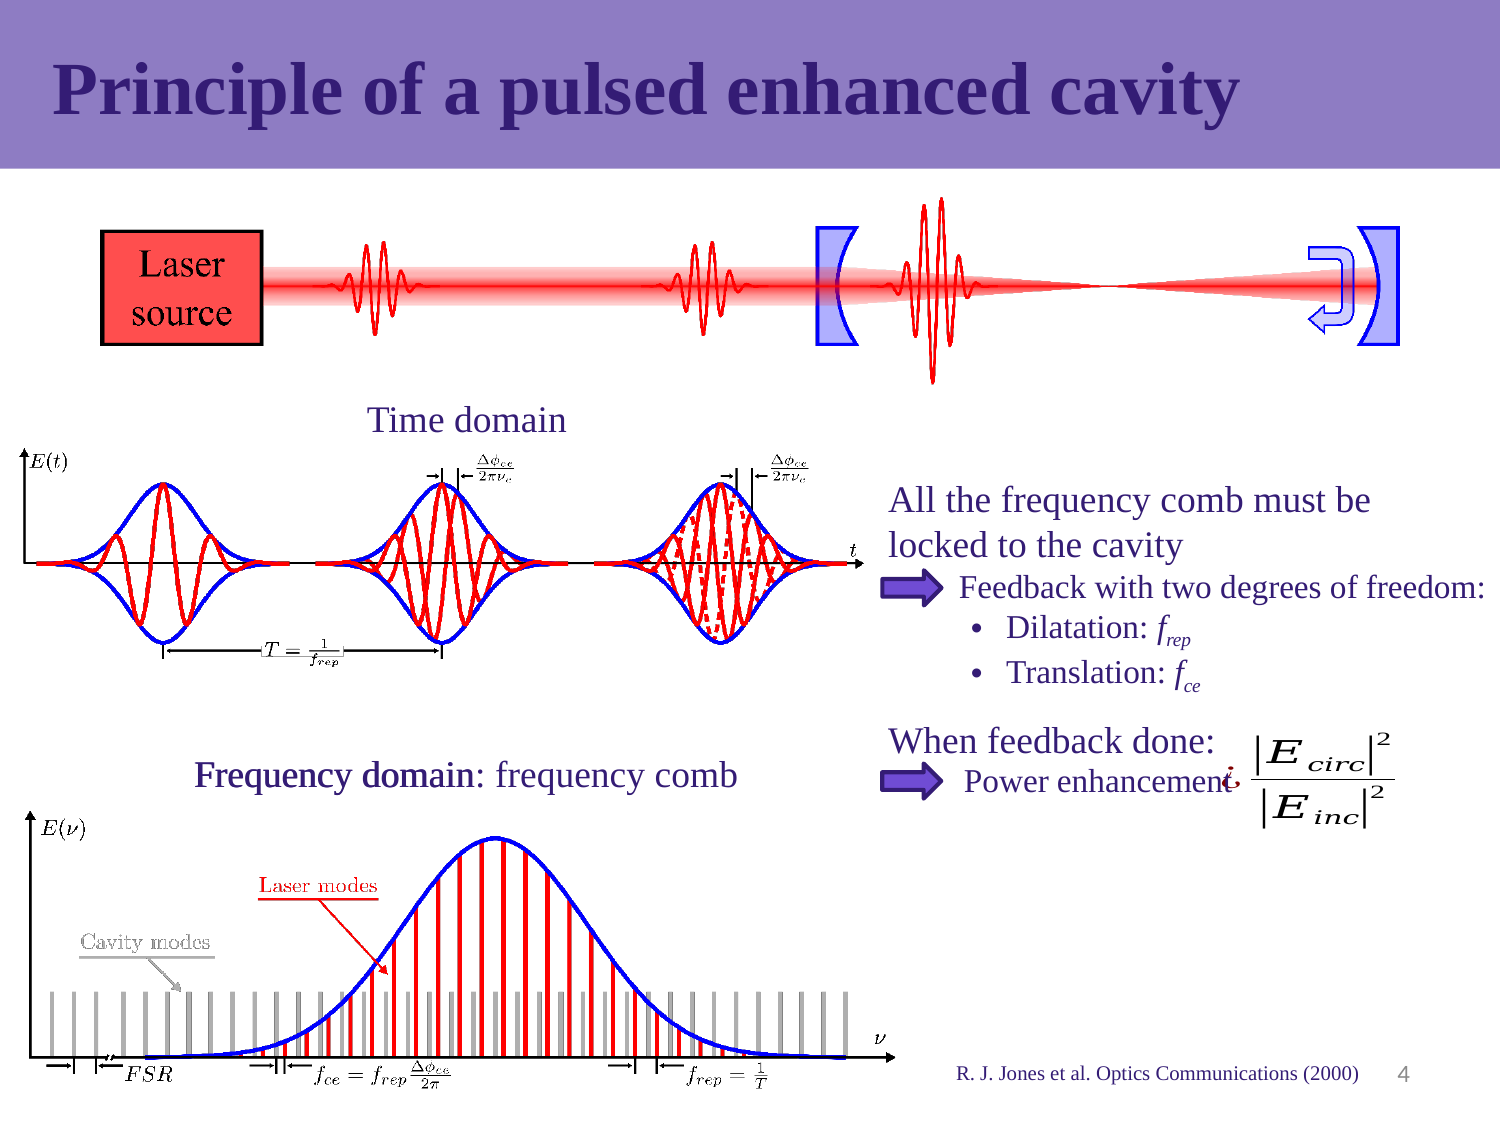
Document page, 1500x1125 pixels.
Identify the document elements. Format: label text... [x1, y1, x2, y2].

title Principle of a pulsed enhanced cavity [0, 0, 1500, 169]
slide_number 4 [1074, 1042, 1425, 1103]
text_box [880, 568, 944, 608]
text_box R. J. Jones et al. Optics Communications (2000) [941, 1052, 1396, 1092]
picture [100, 195, 1400, 385]
text_box Power enhancement [949, 751, 1248, 807]
picture [19, 810, 920, 1098]
picture [19, 447, 865, 667]
text_box [880, 761, 944, 801]
text_box All the frequency comb must be locked to the cavity Feedback with two degrees of freedom: Dilatation: frep Translation: fce When feedback done: [873, 467, 1500, 769]
text_box Time domain [352, 393, 583, 445]
text_box Frequency domain: frequency comb [180, 742, 754, 803]
